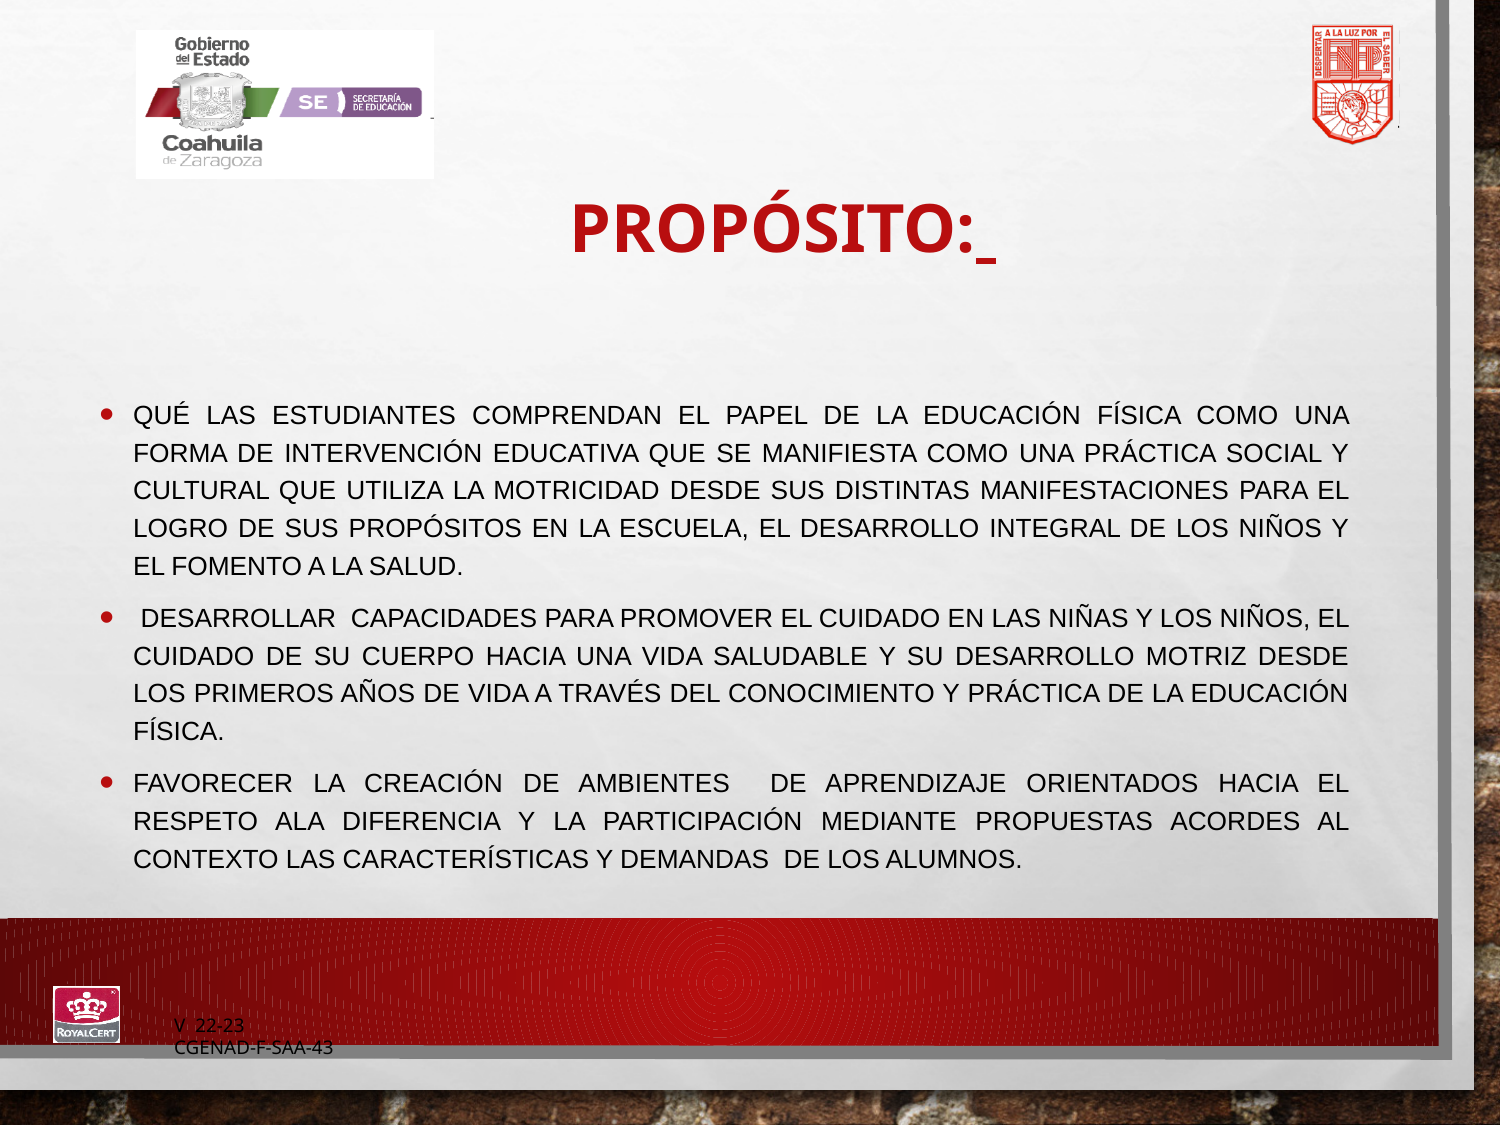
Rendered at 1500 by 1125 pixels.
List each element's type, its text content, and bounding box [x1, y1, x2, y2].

picture [0, 0, 1500, 1125]
list Qué las estudiantes comprendan el papel de la educación física como una forma de intervención educativa que se manifiesta como una práctica social y cultural que utiliza la motricidad desde sus distintas manifestaciones para el logro de sus propósitos en la escuela, el desarrollo integral de los niños y el fomento a la salud. Desarrollar capacidades para promover el cuidado en las niñas y los niños, el cuidado de su cuerpo hacia una vida saludable y su desarrollo motriz desde los primeros años de vida a través del conocimiento y práctica de la educación física. Favorecer la creación de ambientes de aprendizaje orientados hacia el respeto ala diferencia y la participación mediante propuestas acordes al contexto las características y demandas de los alumnos. [84, 338, 1364, 882]
picture [52, 986, 120, 1043]
picture [1307, 16, 1400, 151]
text_box V 22-23 CGENAD-F-SAA-43 [159, 1006, 397, 1089]
title Propósito: [135, 119, 1430, 337]
picture [135, 30, 435, 179]
